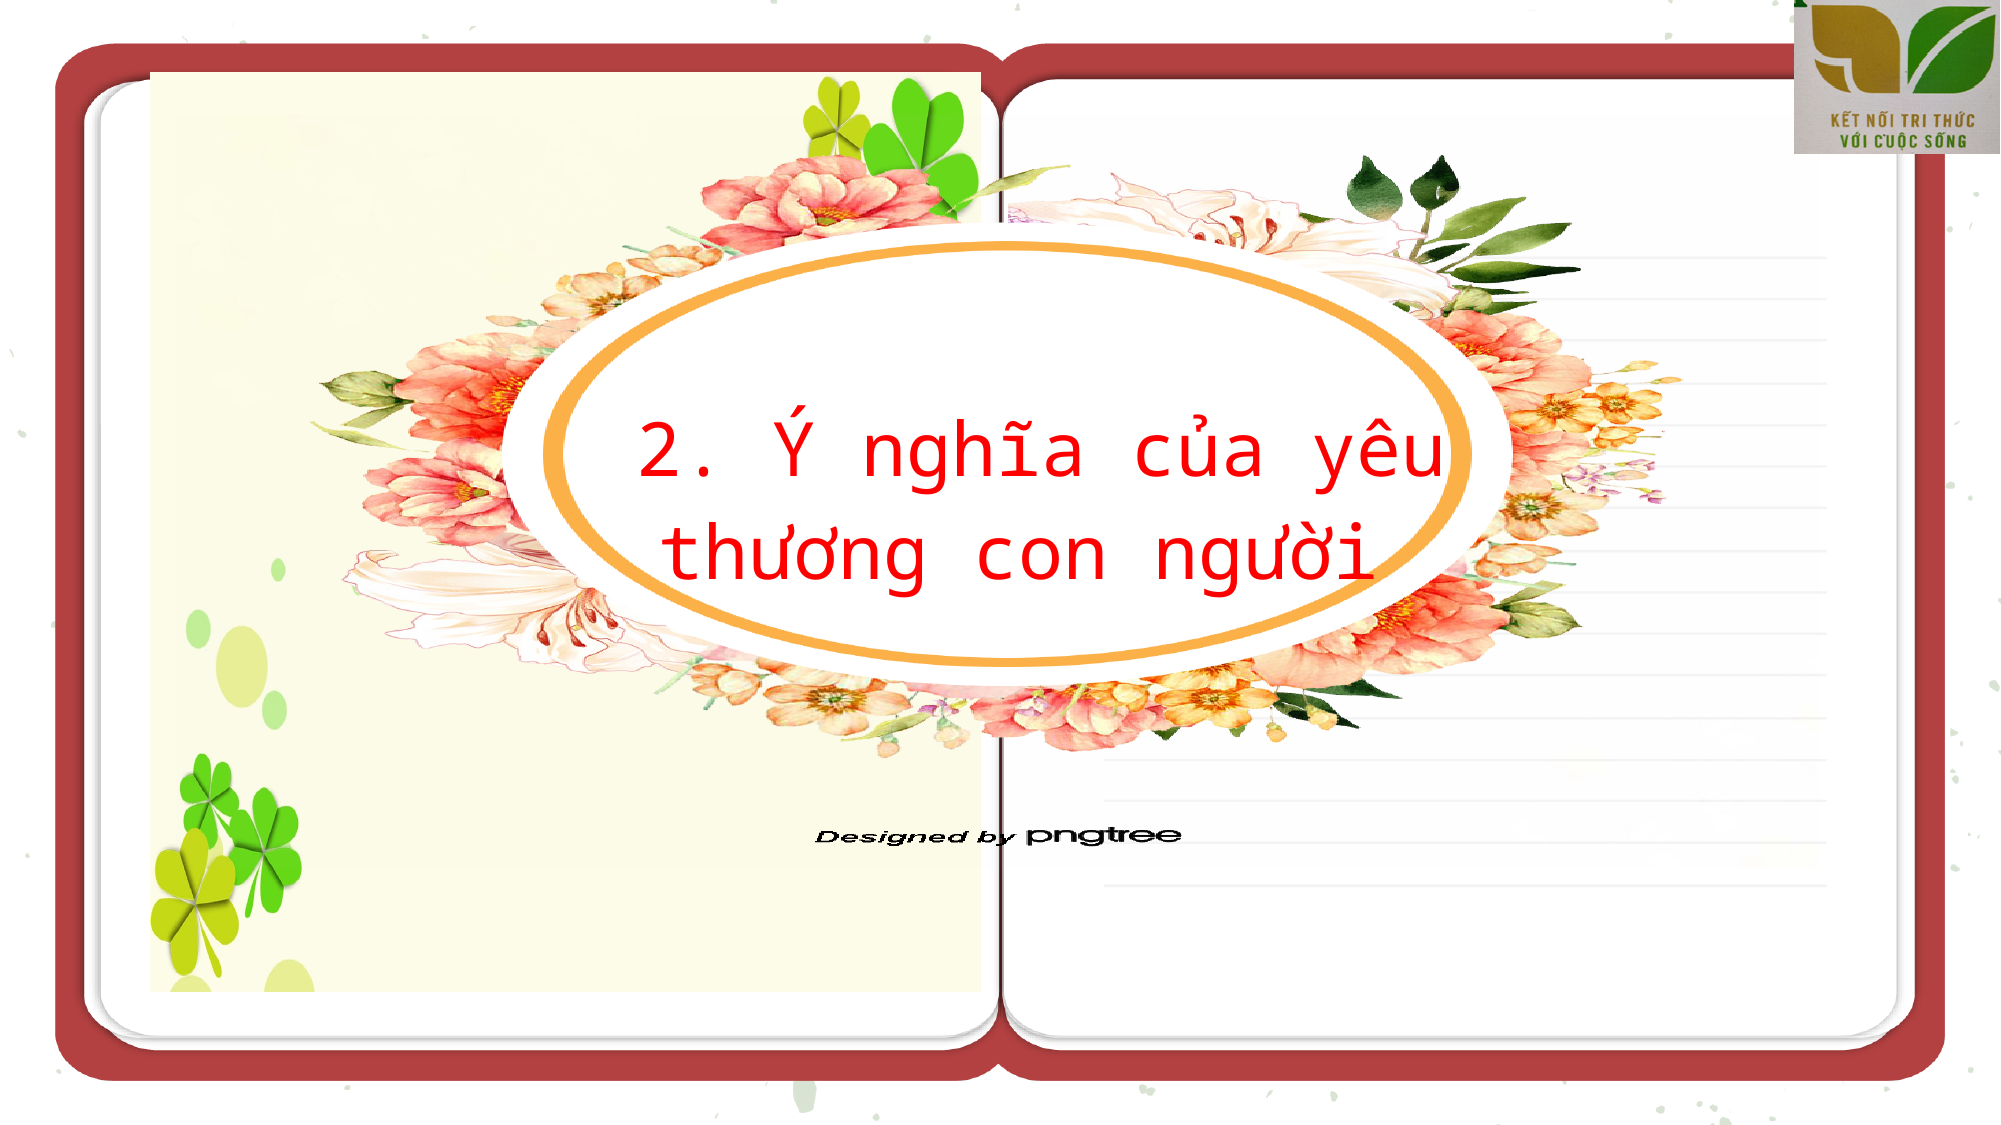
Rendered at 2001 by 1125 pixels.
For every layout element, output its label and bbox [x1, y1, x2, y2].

picture [55, 0, 2000, 1081]
text_box [150, 72, 1820, 992]
